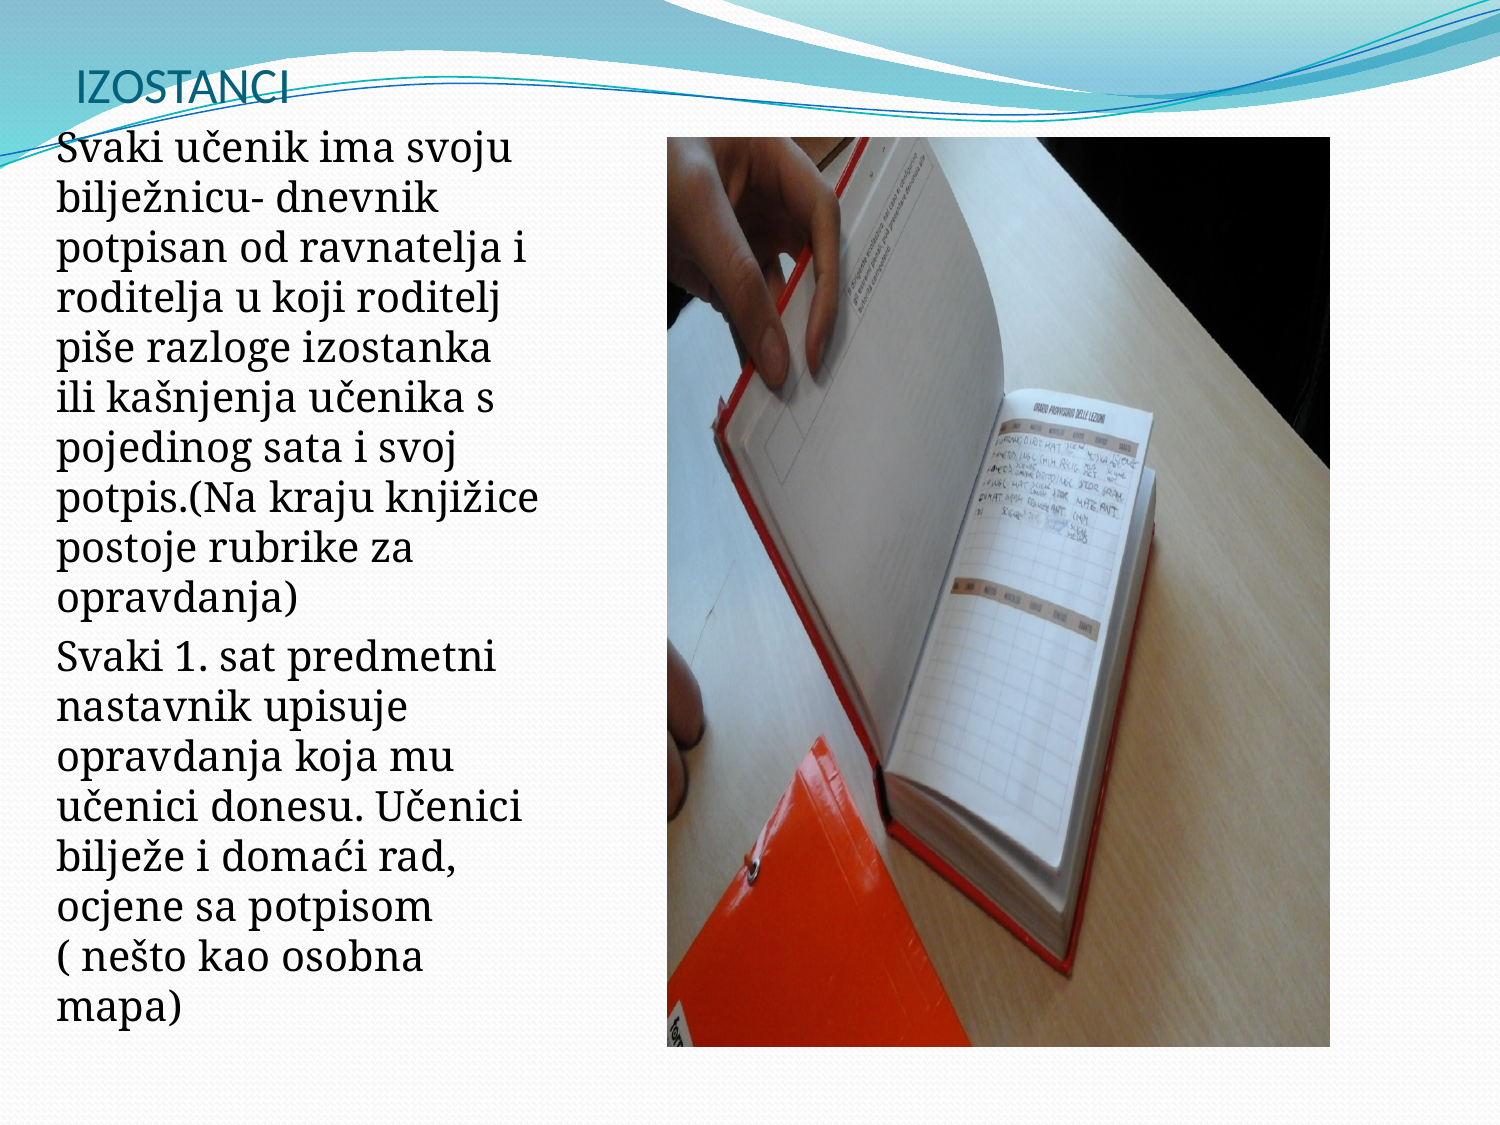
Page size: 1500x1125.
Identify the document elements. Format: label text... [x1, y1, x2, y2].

title IZOSTANCI [75, 44, 569, 114]
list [666, 136, 1331, 1047]
list Svaki učenik ima svoju bilježnicu- dnevnik potpisan od ravnatelja i roditelja u koji roditelj piše razloge izostanka ili kašnjenja učenika s pojedinog sata i svoj potpis.(Na kraju knjižice postoje rubrike za opravdanja) Svaki 1. sat predmetni nastavnik upisuje opravdanja koja mu učenici donesu. Učenici bilježe i domaći rad, ocjene sa potpisom ( nešto kao osobna mapa) [53, 113, 547, 1083]
